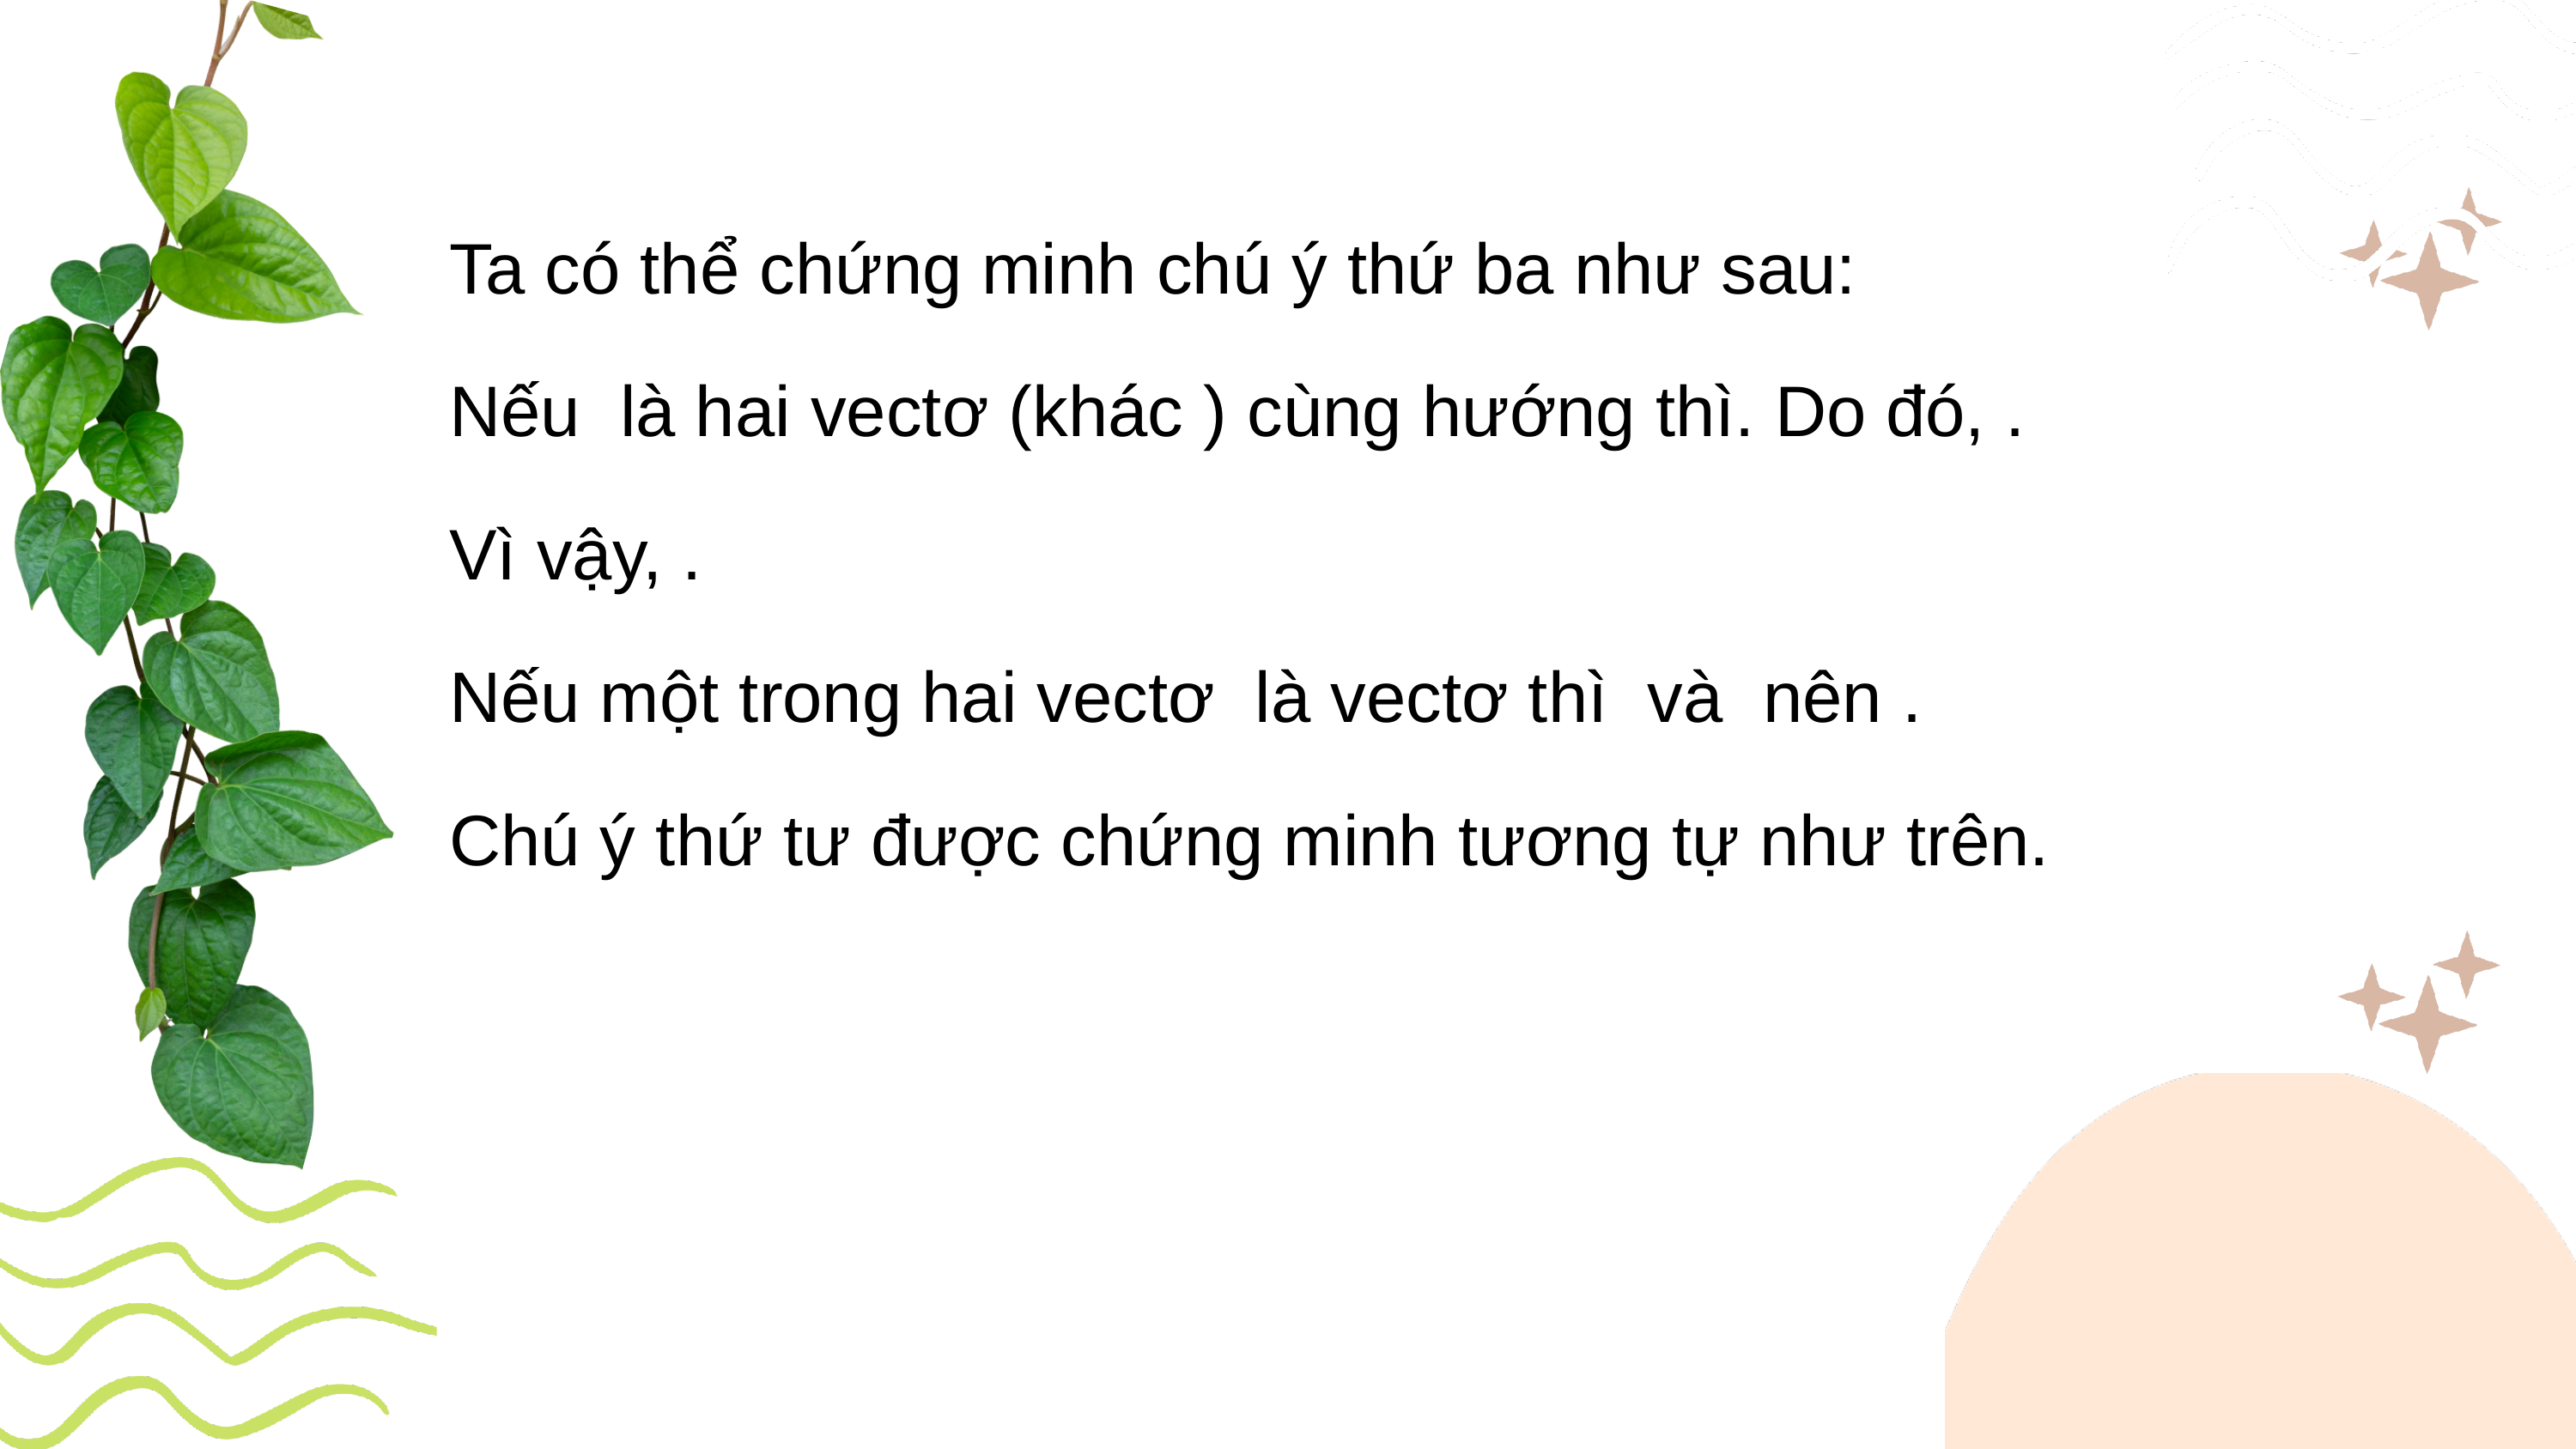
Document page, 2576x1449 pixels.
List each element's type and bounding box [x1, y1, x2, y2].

picture [1944, 931, 2576, 1449]
picture [2163, 0, 2576, 330]
picture [0, 0, 594, 1449]
